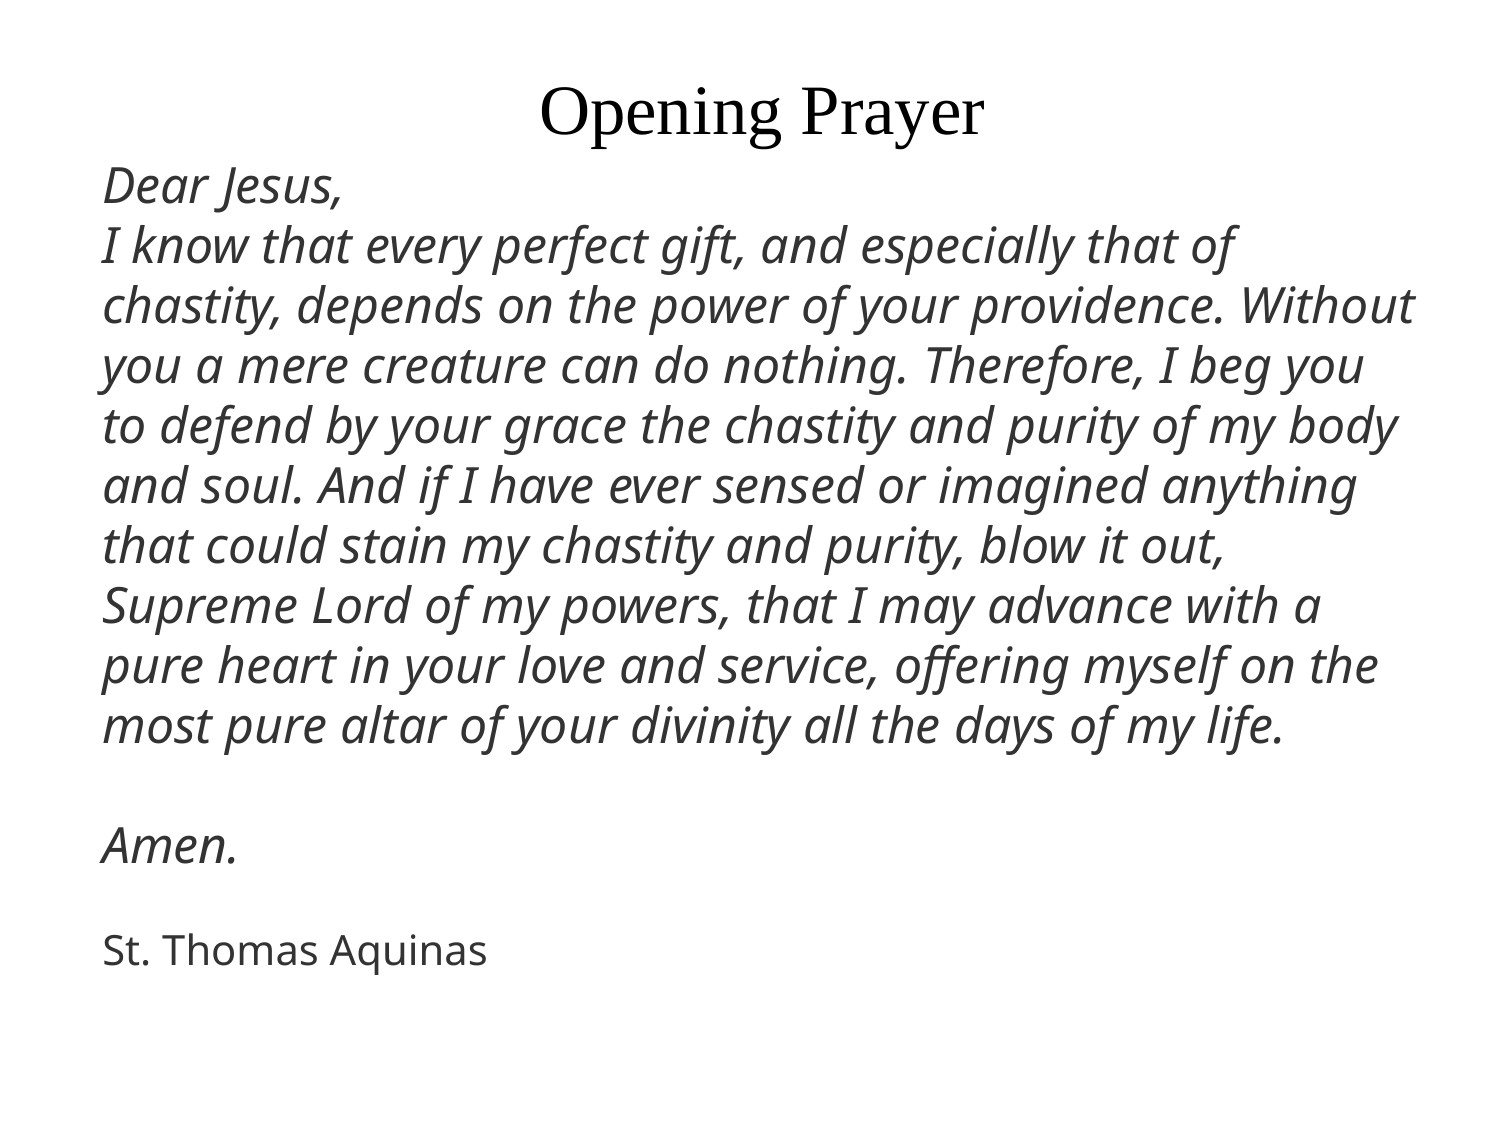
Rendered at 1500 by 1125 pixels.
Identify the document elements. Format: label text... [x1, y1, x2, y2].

list [75, 174, 1413, 1088]
text_box Dear Jesus, I know that every perfect gift, and especially that of chastity, depends on the power of your providence. Without you a mere creature can do nothing. Therefore, I beg you to defend by your grace the chastity and purity of my body and soul. And if I have ever sensed or imagined anything that could stain my chastity and purity, blow it out, Supreme Lord of my powers, that I may advance with a pure heart in your love and service, offering myself on the most pure altar of your divinity all the days of my life. Amen. St. Thomas Aquinas [87, 146, 1438, 982]
title Opening Prayer [87, 12, 1438, 146]
